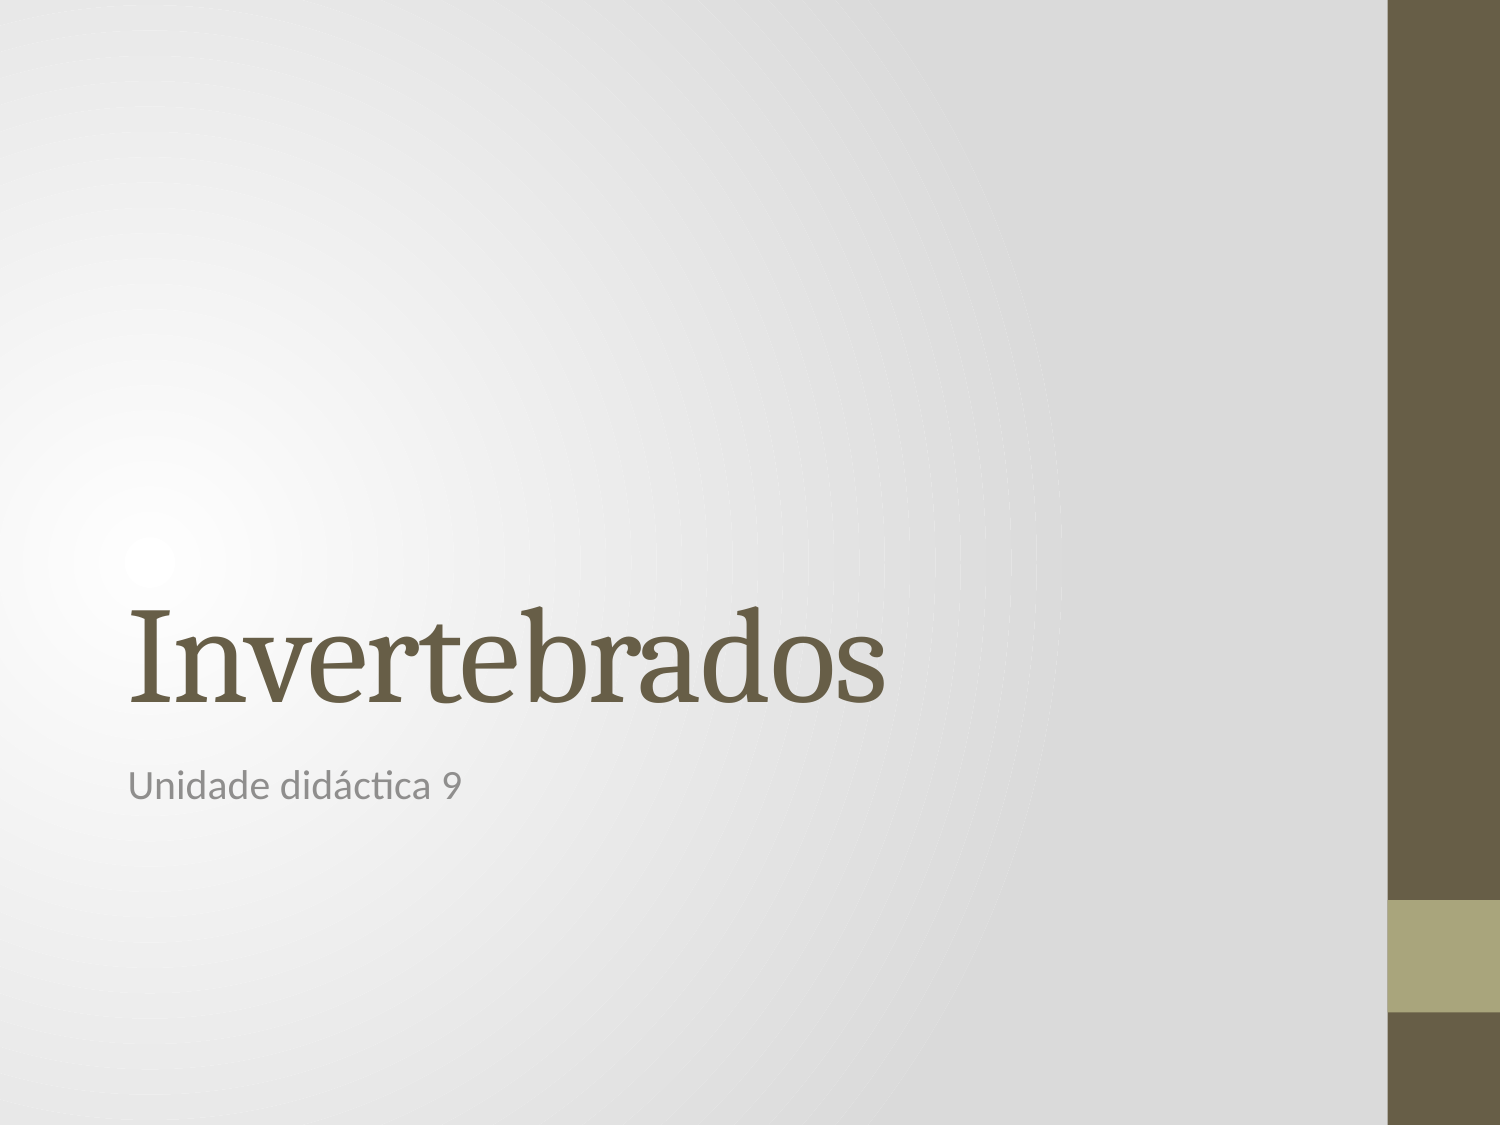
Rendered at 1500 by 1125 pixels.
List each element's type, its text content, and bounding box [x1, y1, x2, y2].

title Invertebrados [112, 312, 1350, 738]
subtitle Unidade didáctica 9 [112, 750, 1173, 925]
